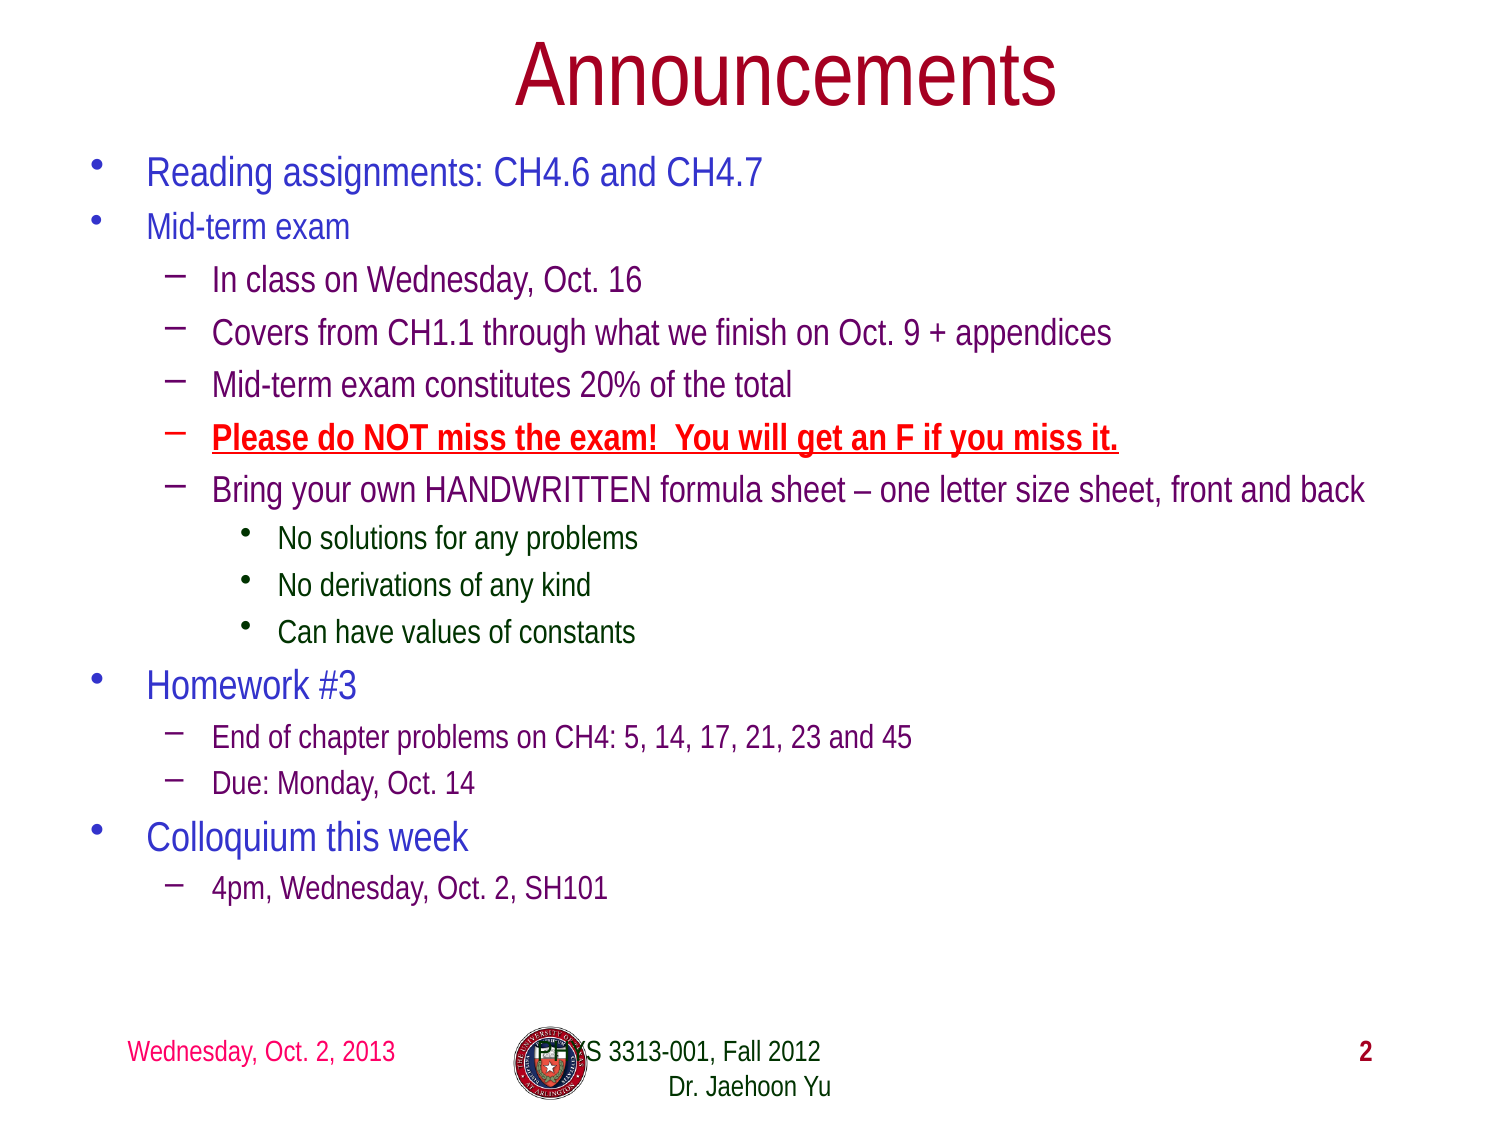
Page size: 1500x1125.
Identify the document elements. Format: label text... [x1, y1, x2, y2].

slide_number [112, 1024, 426, 1101]
slide_number 2 [1074, 1024, 1388, 1101]
list Reading assignments: CH4.6 and CH4.7 Mid-term exam In class on Wednesday, Oct. 16 Covers from CH1.1 through what we finish on Oct. 9 + appendices Mid-term exam constitutes 20% of the total Please do NOT miss the exam! You will get an F if you miss it. Bring your own HANDWRITTEN formula sheet – one letter size sheet, front and back No solutions for any problems No derivations of any kind Can have values of constants Homework #3 End of chapter problems on CH4: 5, 14, 17, 21, 23 and 45 Due: Monday, Oct. 14 Colloquium this week 4pm, Wednesday, Oct. 2, SH101 [74, 137, 1438, 1001]
footer PHYS 3313-001, Fall 2012 Dr. Jaehoon Yu [512, 1024, 988, 1101]
title Announcements [149, 0, 1426, 137]
